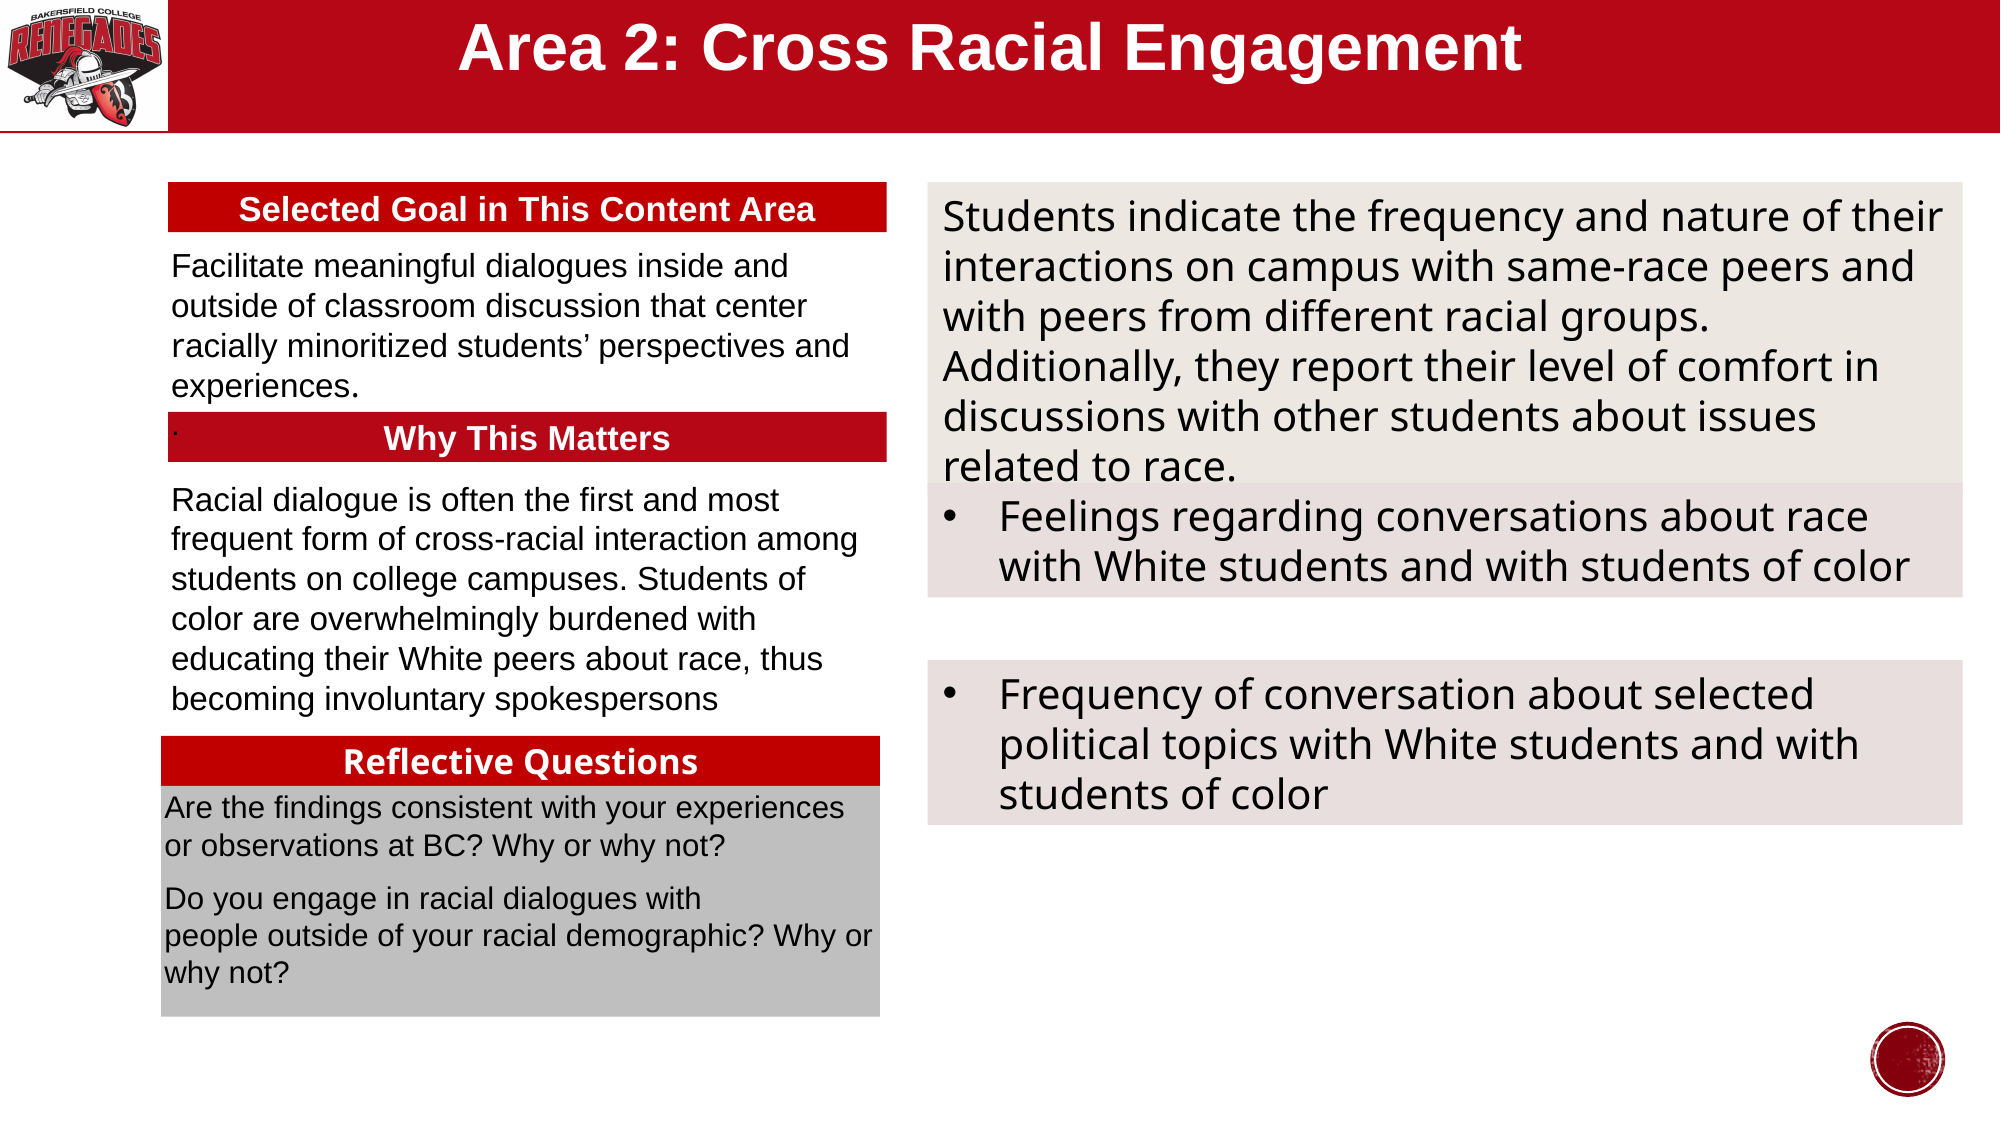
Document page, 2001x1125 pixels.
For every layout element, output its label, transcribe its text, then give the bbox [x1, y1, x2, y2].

text_box Facilitate meaningful dialogues inside and outside of classroom discussion that center racially minoritized students’ perspectives and experiences. . [168, 242, 887, 444]
text_box Frequency of conversation about selected political topics with White students and with students of color [927, 660, 1963, 825]
text_box Selected Goal in This Content Area [168, 182, 887, 233]
picture [0, 0, 168, 131]
text_box [0, 0, 2000, 134]
text_box Why This Matters [168, 444, 887, 462]
text_box Students indicate the frequency and nature of their interactions on campus with same-race peers and with peers from different racial groups. Additionally, they report their level of comfort in discussions with other students about issues related to race. [927, 182, 1963, 482]
text_box Are the findings consistent with your experiences or observations at BC? Why or why not? Do you engage in racial dialogues with people outside of your racial demographic? Why or why not? [161, 785, 880, 1017]
text_box Area 2: Cross Racial Engagement [366, 3, 1615, 121]
text_box Feelings regarding conversations about race with White students and with students of color [927, 482, 1963, 598]
text_box Reflective Questions [161, 735, 880, 785]
text_box Racial dialogue is often the first and most frequent form of cross-racial interaction among students on college campuses. Students of color are overwhelmingly burdened with educating their White peers about race, thus becoming involuntary spokespersons [168, 476, 887, 719]
